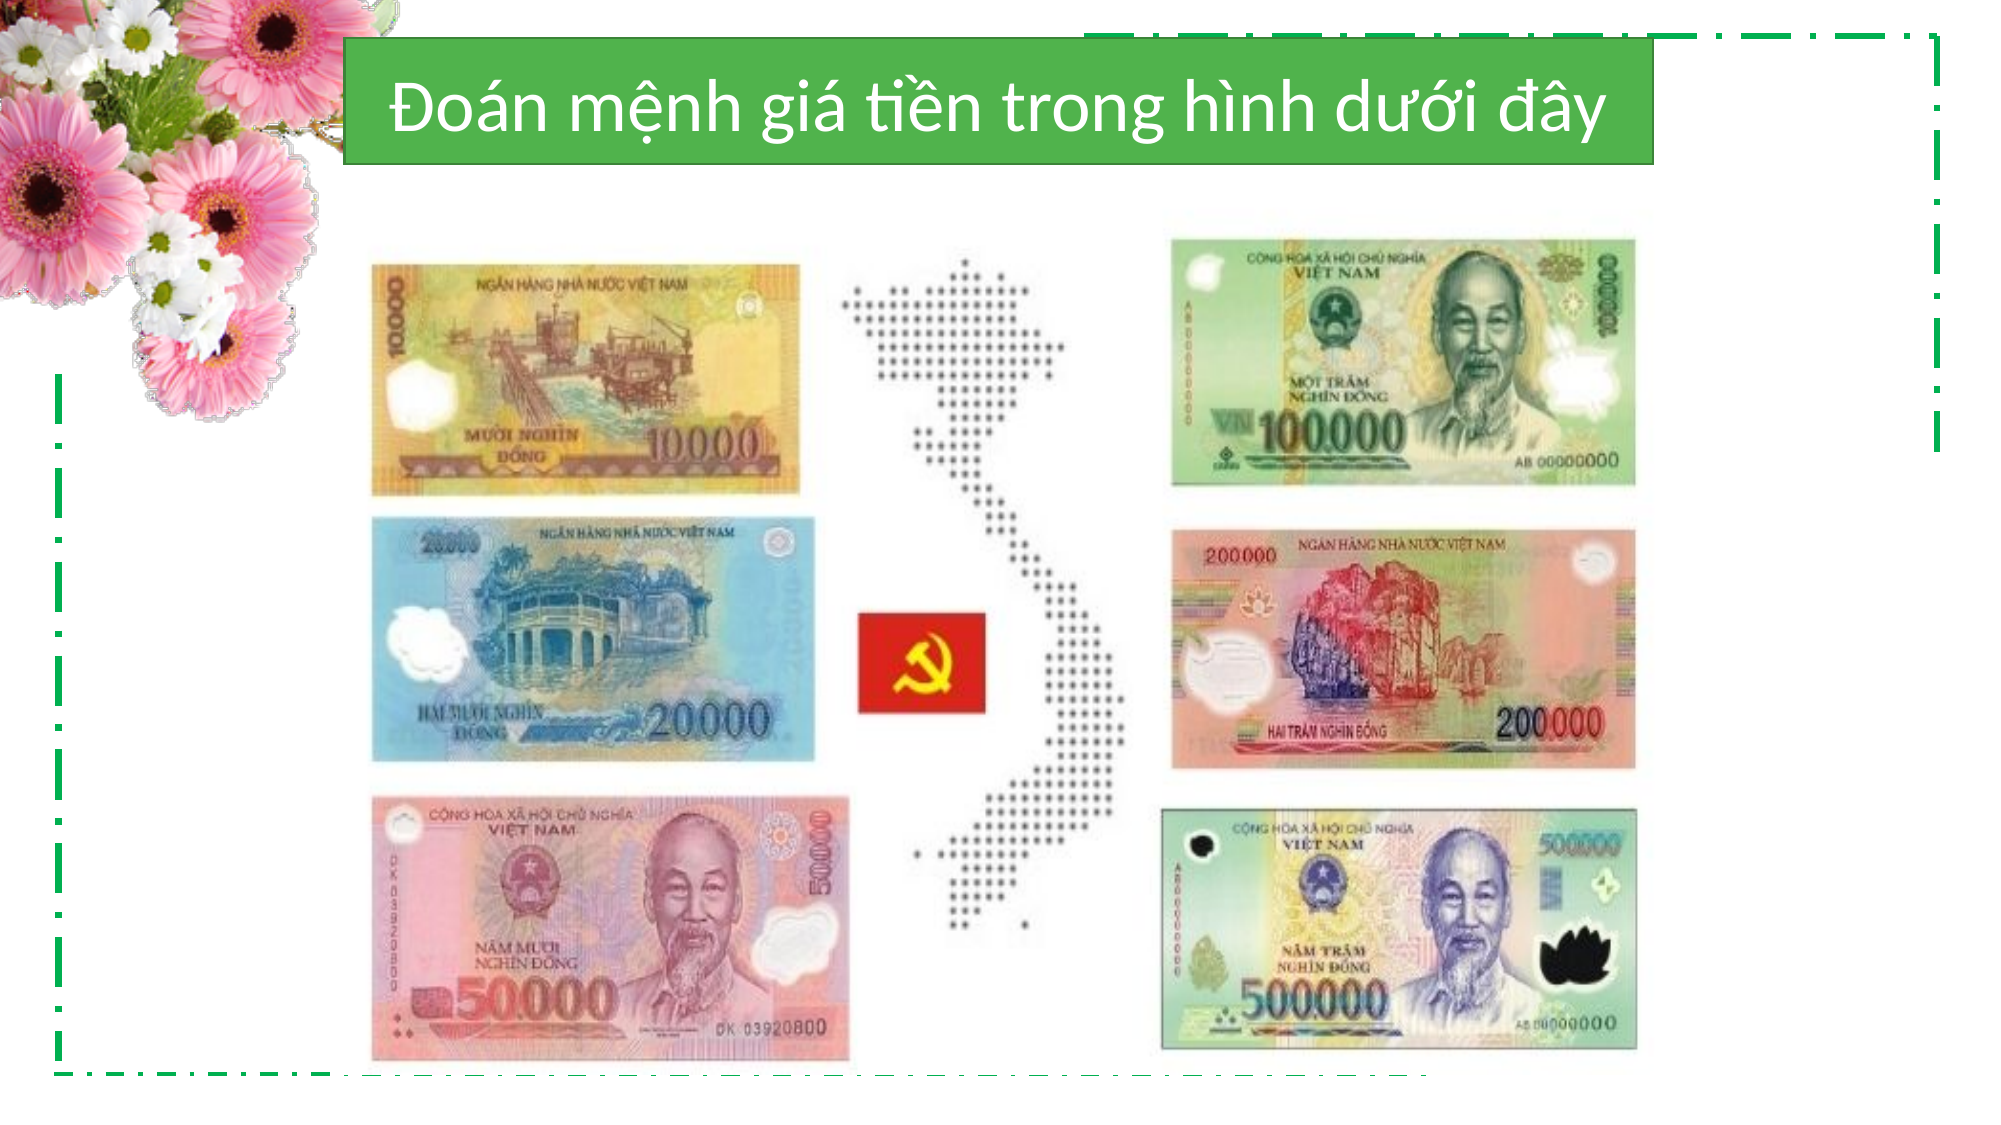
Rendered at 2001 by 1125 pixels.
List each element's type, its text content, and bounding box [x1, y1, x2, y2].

picture [0, 0, 1676, 1075]
text_box Đoán mệnh giá tiền trong hình dưới đây [452, 37, 1654, 165]
